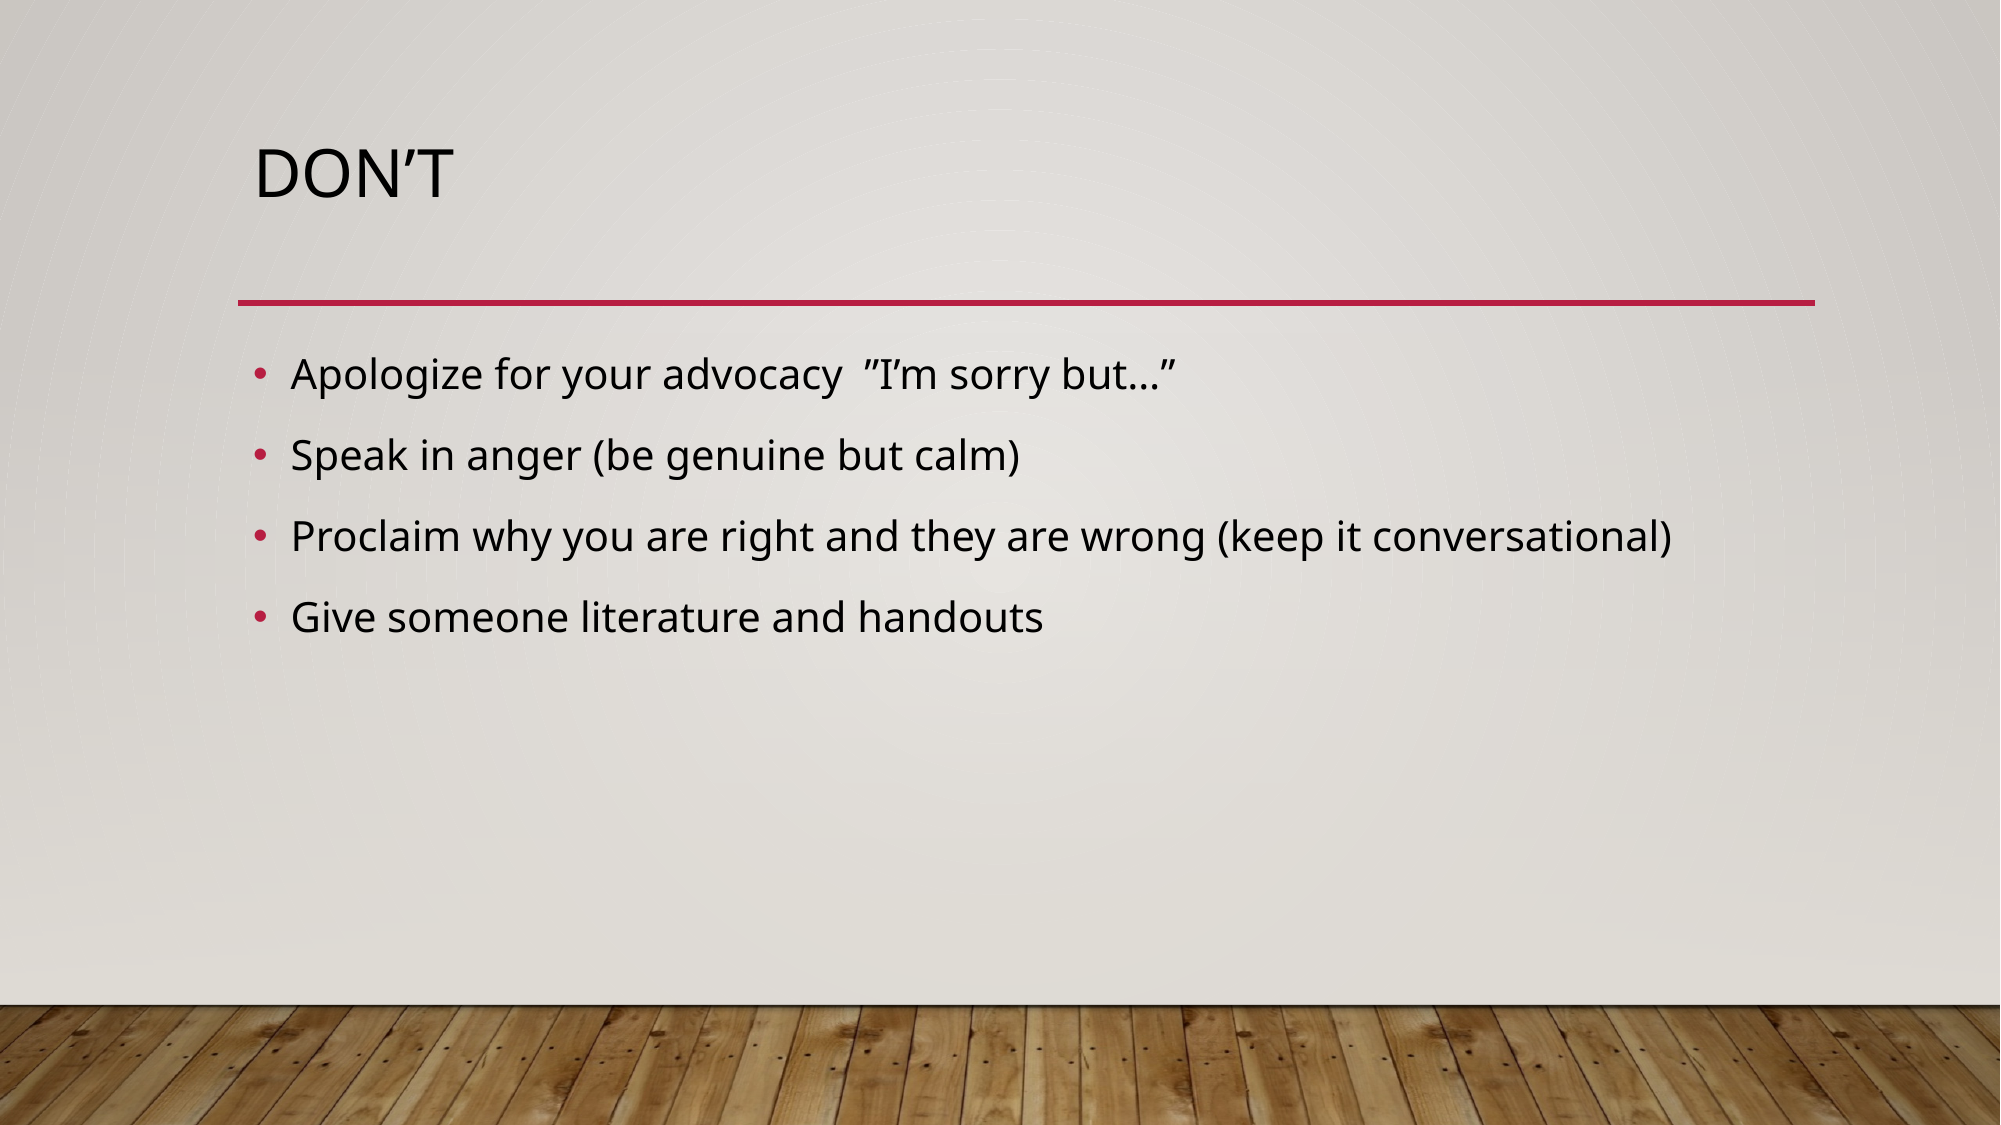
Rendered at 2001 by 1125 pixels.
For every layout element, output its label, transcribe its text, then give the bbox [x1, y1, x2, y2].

title Don’t [238, 131, 1814, 305]
picture [0, 1005, 2000, 1125]
list Apologize for your advocacy ”I’m sorry but…” Speak in anger (be genuine but calm) Proclaim why you are right and they are wrong (keep it conversational) Give someone literature and handouts [238, 330, 1814, 897]
